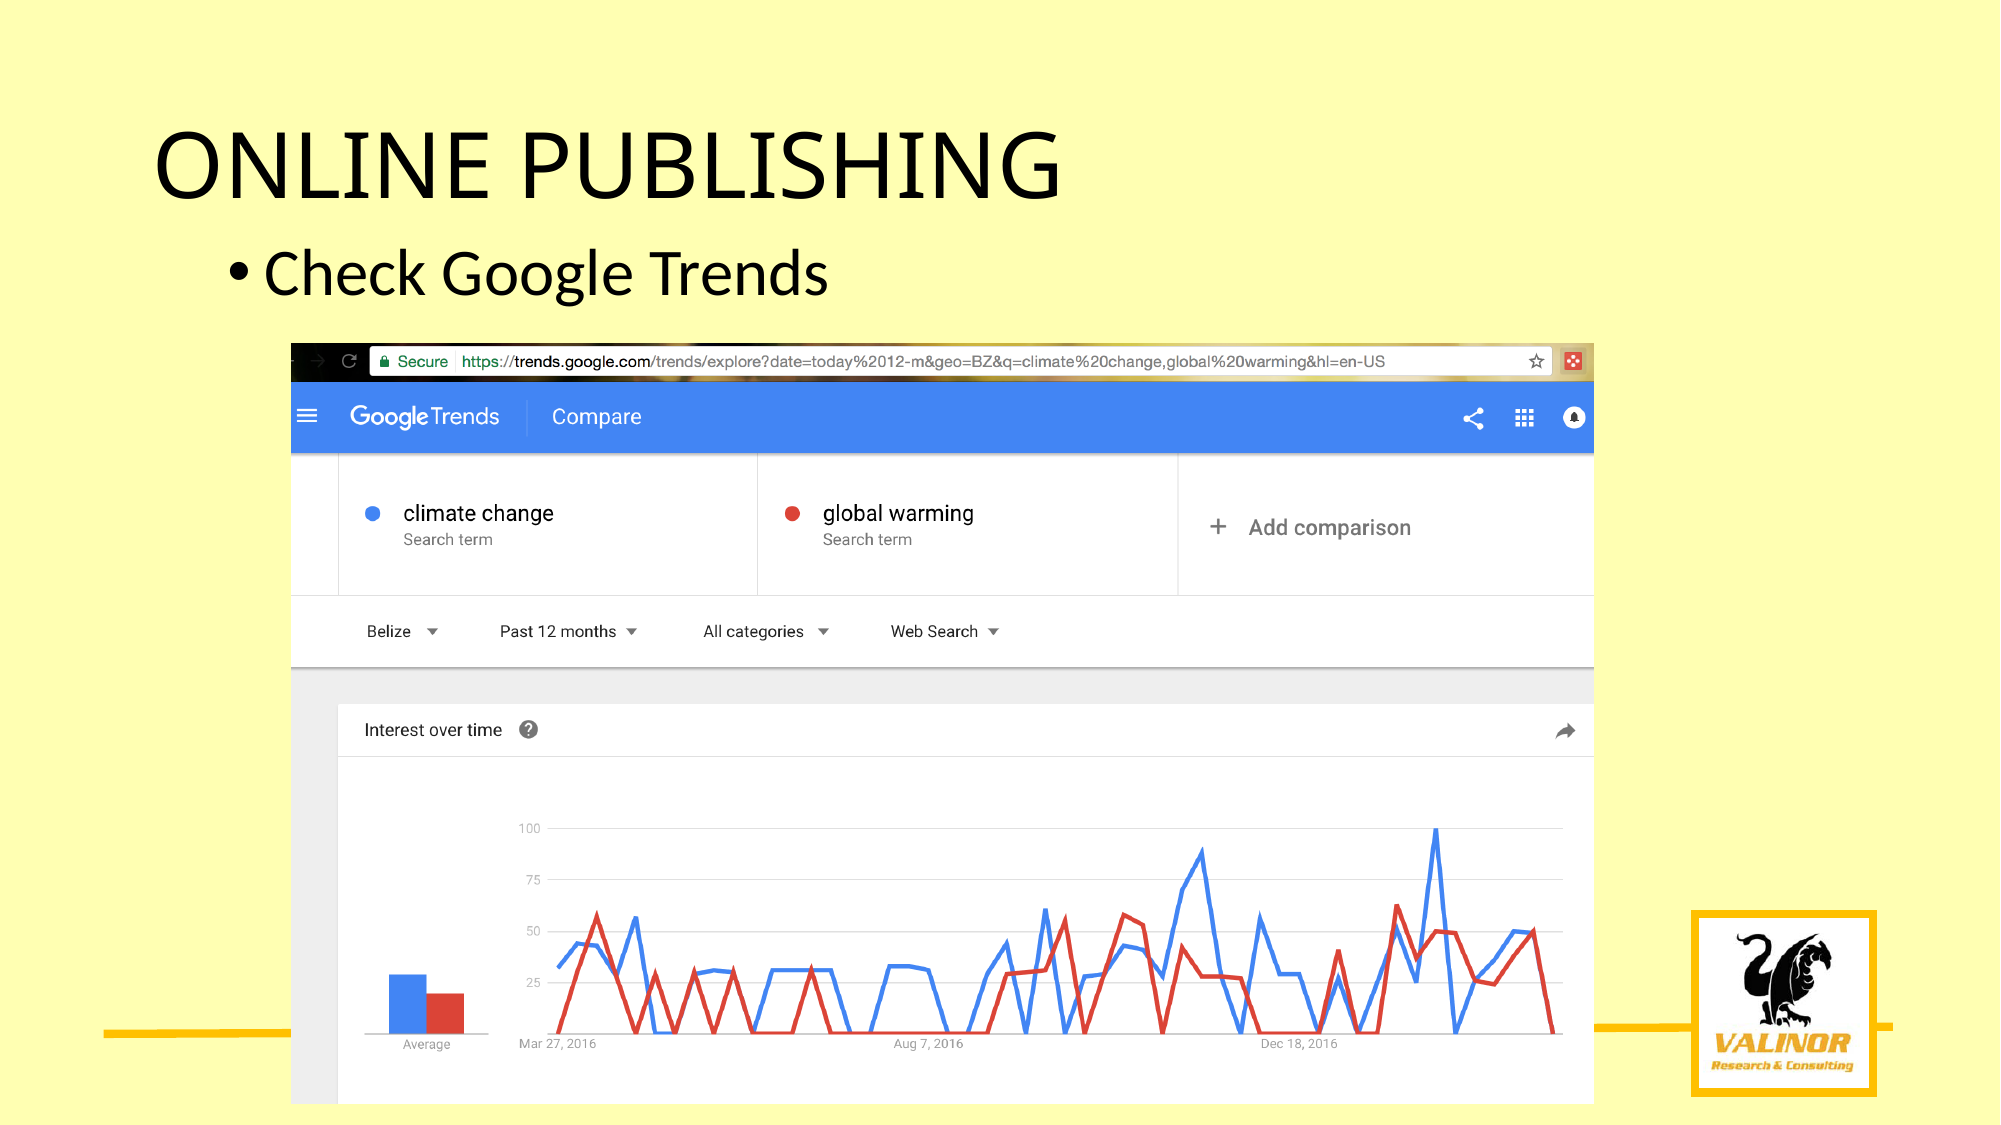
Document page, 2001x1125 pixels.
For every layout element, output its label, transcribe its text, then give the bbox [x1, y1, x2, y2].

text_box [1863, 913, 1874, 917]
picture [291, 343, 1594, 1104]
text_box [1874, 1026, 1893, 1034]
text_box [103, 1026, 291, 1034]
picture [1695, 917, 1874, 1089]
title ONLINE PUBLISHING [137, 59, 1863, 230]
list Check Google Trends [137, 230, 1863, 1014]
text_box [1694, 1034, 1874, 1094]
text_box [1594, 1026, 1695, 1034]
